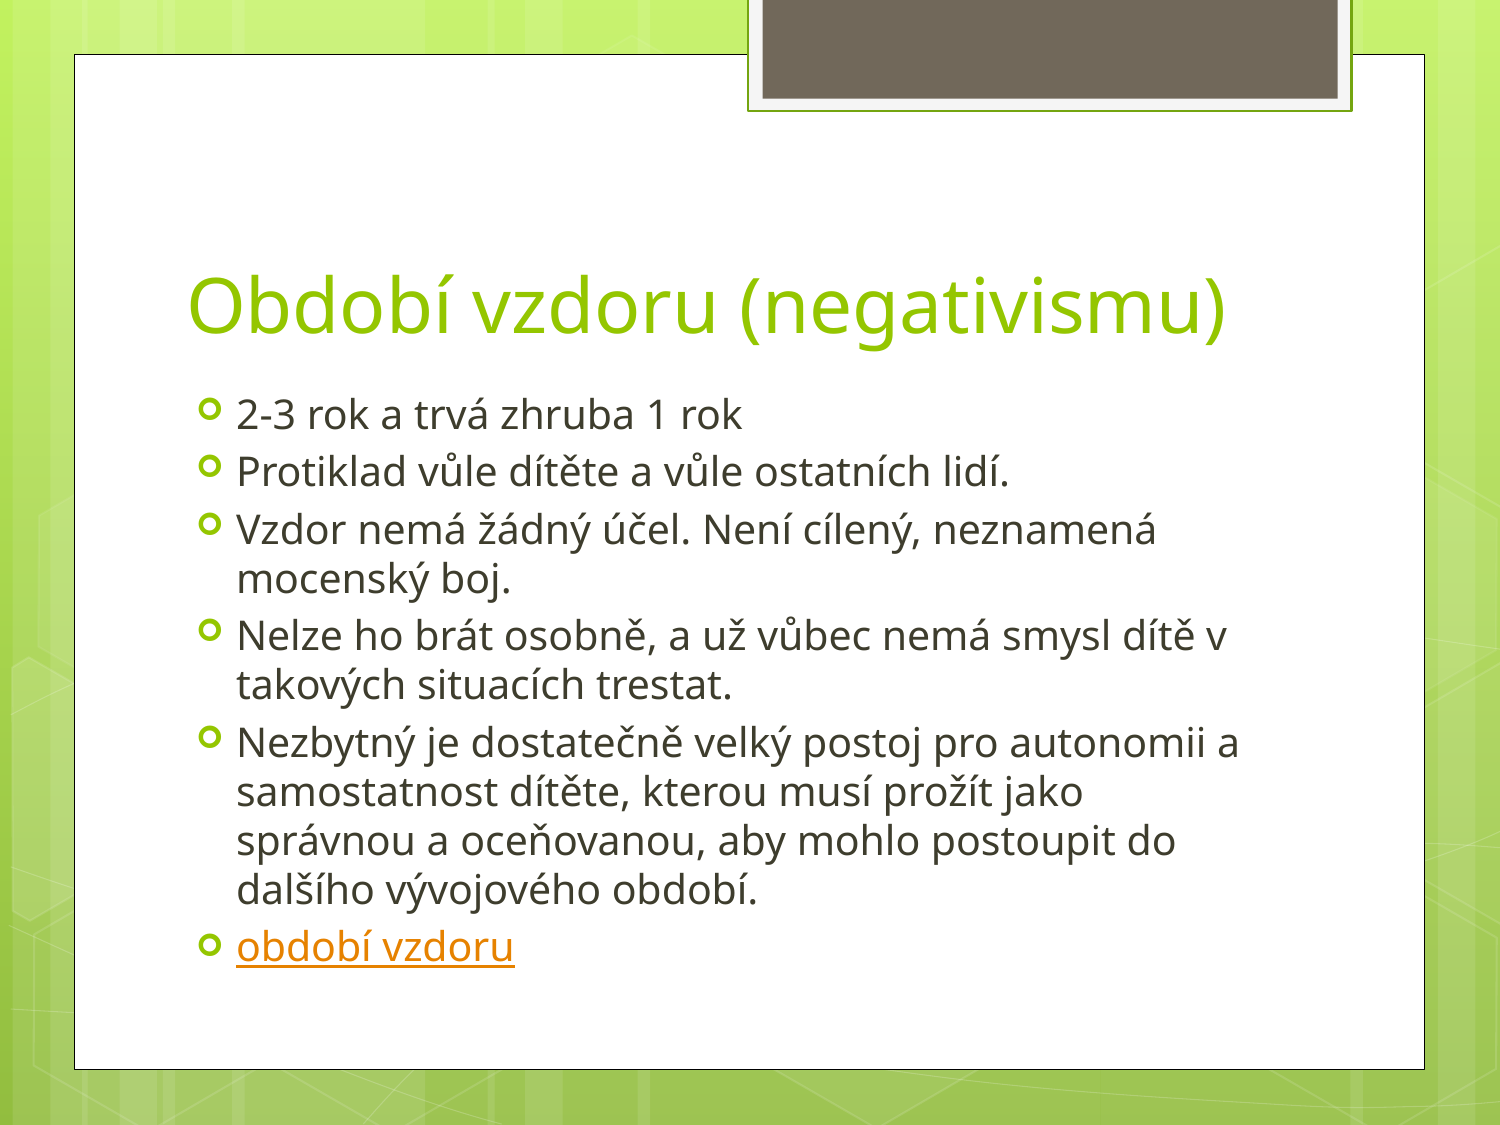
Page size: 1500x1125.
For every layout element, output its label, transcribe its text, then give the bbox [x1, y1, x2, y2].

title Období vzdoru (negativismu) [171, 168, 1324, 357]
list 2-3 rok a trvá zhruba 1 rok Protiklad vůle dítěte a vůle ostatních lidí. Vzdor nemá žádný účel. Není cílený, neznamená mocenský boj. Nelze ho brát osobně, a už vůbec nemá smysl dítě v takových situacích trestat. Nezbytný je dostatečně velký postoj pro autonomii a samostatnost dítěte, kterou musí prožít jako správnou a oceňovanou, aby mohlo postoupit do dalšího vývojového období. období vzdoru [171, 381, 1283, 988]
